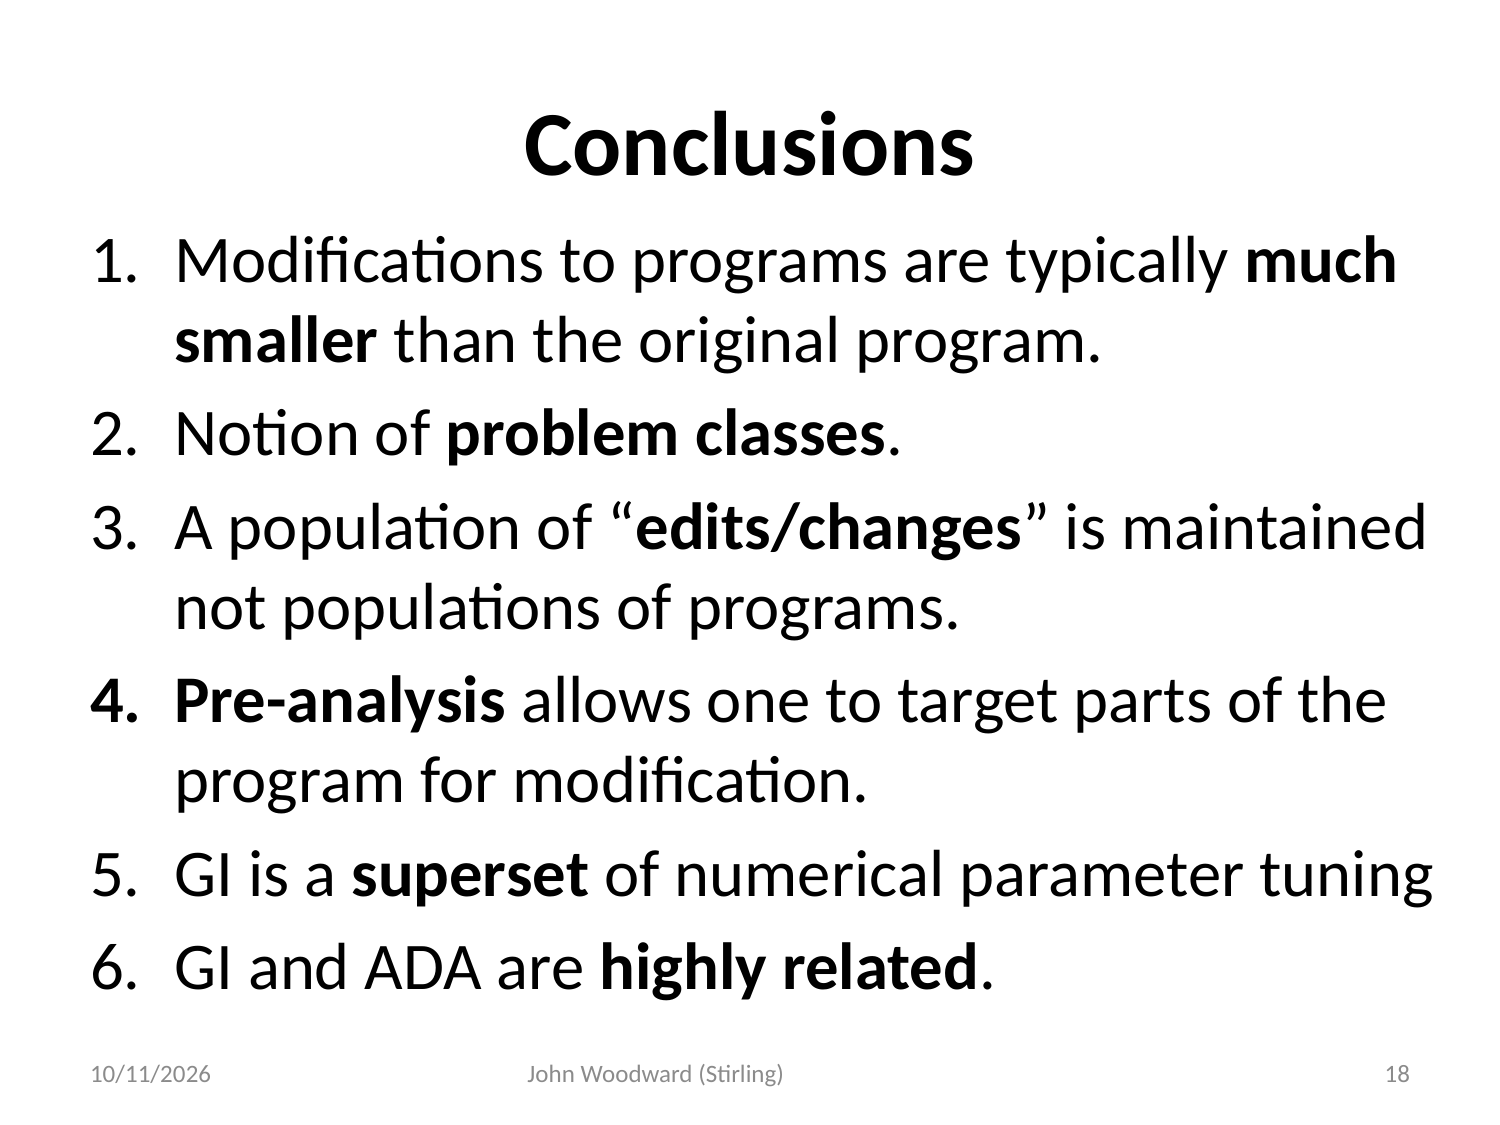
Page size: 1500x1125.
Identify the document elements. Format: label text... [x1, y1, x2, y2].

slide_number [75, 1042, 425, 1103]
slide_number 18 [1074, 1042, 1425, 1103]
title Conclusions [75, 45, 1425, 208]
list Modifications to programs are typically much smaller than the original program. Notion of problem classes. A population of “edits/changes” is maintained not populations of programs. Pre-analysis allows one to target parts of the program for modification. GI is a superset of numerical parameter tuning GI and ADA are highly related. [75, 208, 1500, 1071]
footer John Woodward (Stirling) [512, 1042, 988, 1103]
